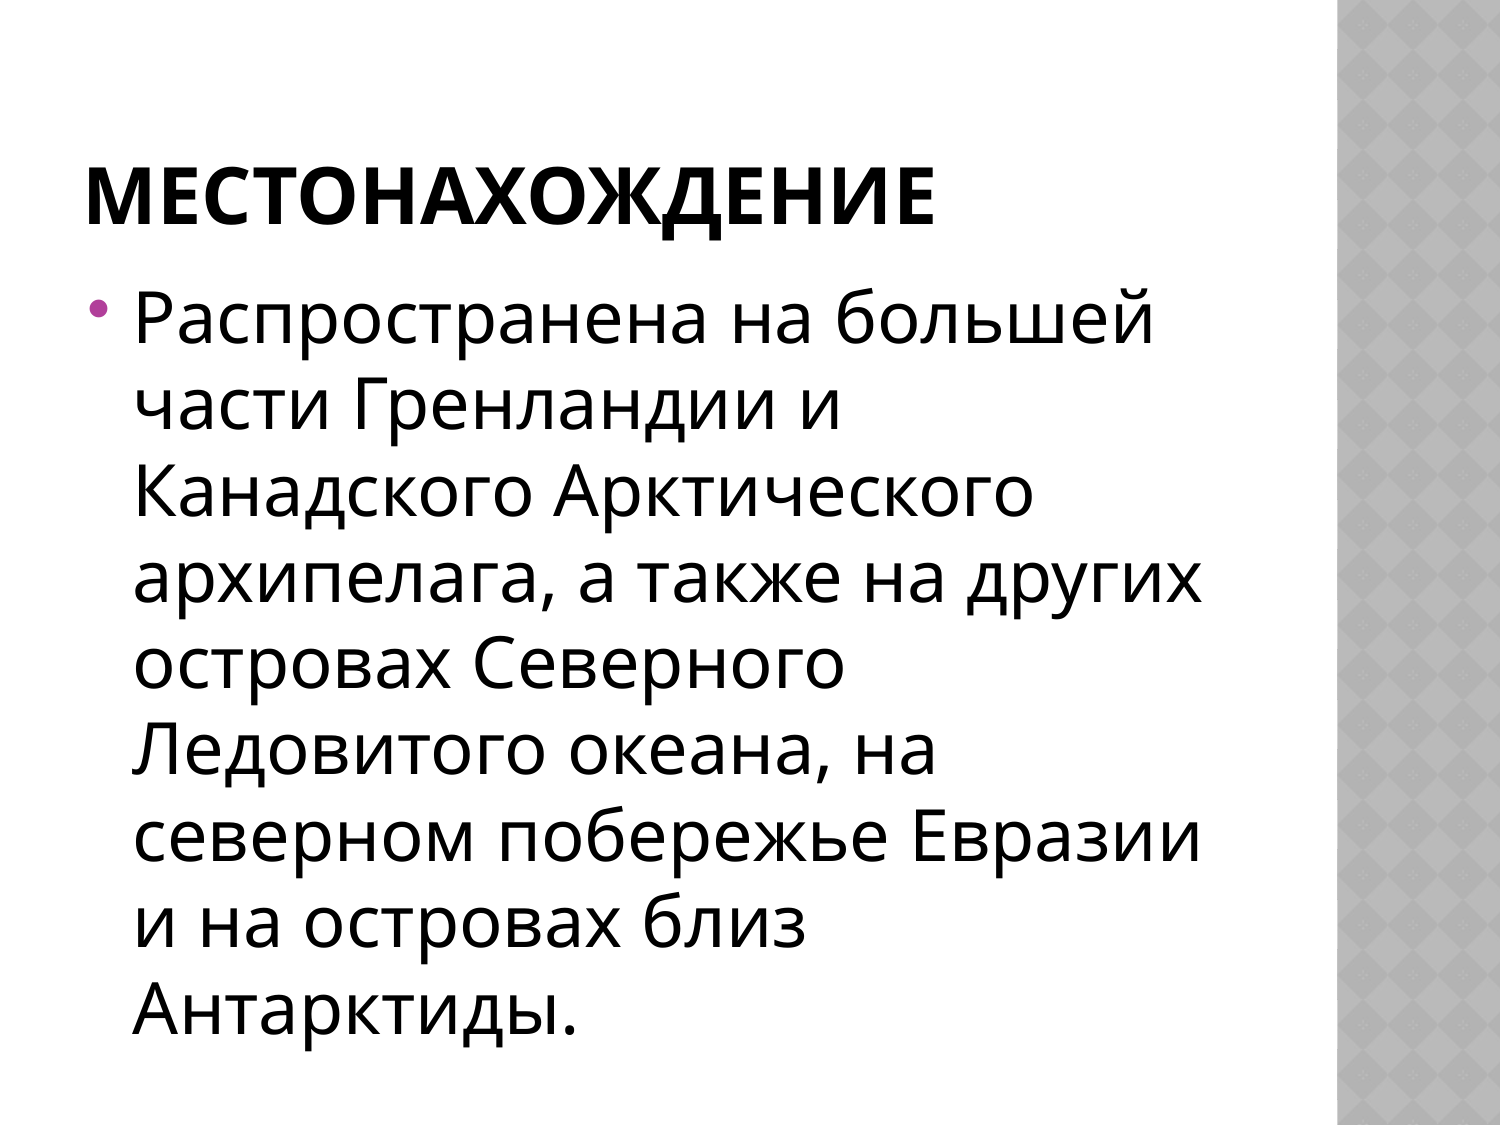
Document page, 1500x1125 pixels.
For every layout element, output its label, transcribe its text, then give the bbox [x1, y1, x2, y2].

title местонахождение [75, 52, 1263, 240]
list Распространена на большей части Гренландии и Канадского Арктического архипелага, а также на других островах Северного Ледовитого океана, на северном побережье Евразии и на островах близ Антарктиды. [75, 264, 1263, 1059]
